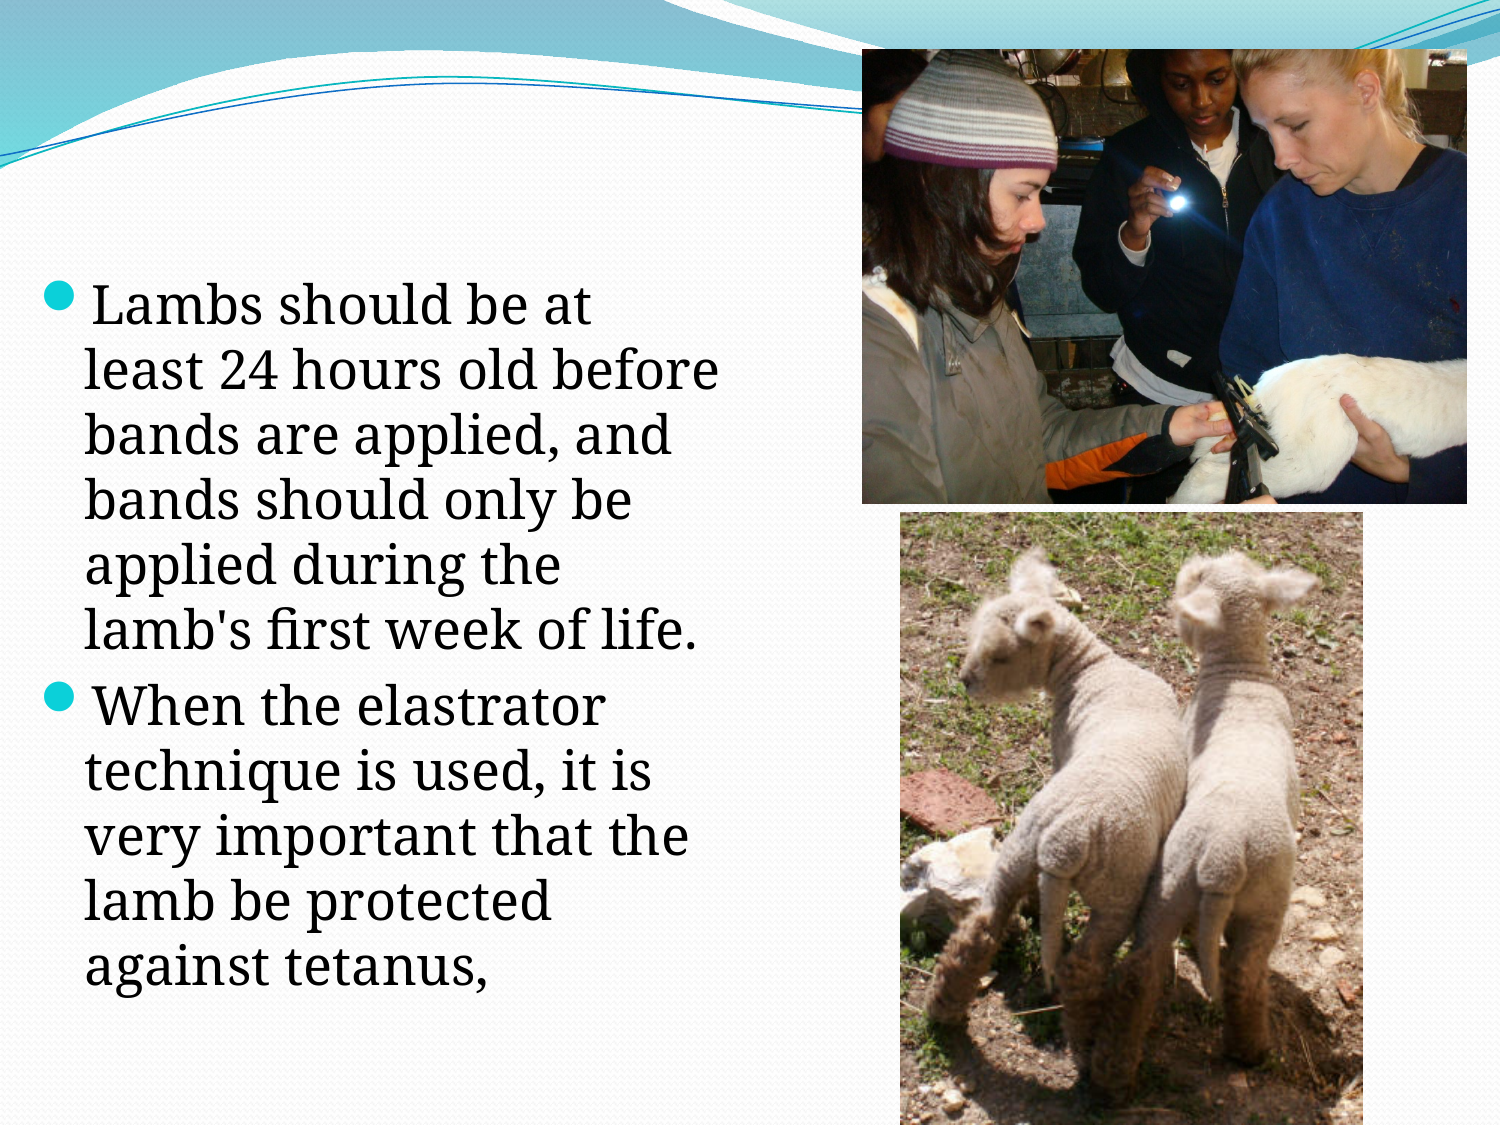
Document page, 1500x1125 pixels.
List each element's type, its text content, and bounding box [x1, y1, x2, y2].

list Lambs should be at least 24 hours old before bands are applied, and bands should only be applied during the lamb's first week of life. When the elastrator technique is used, it is very important that the lamb be protected against tetanus, [24, 262, 738, 1005]
picture [899, 515, 1363, 1125]
picture [862, 49, 1467, 504]
